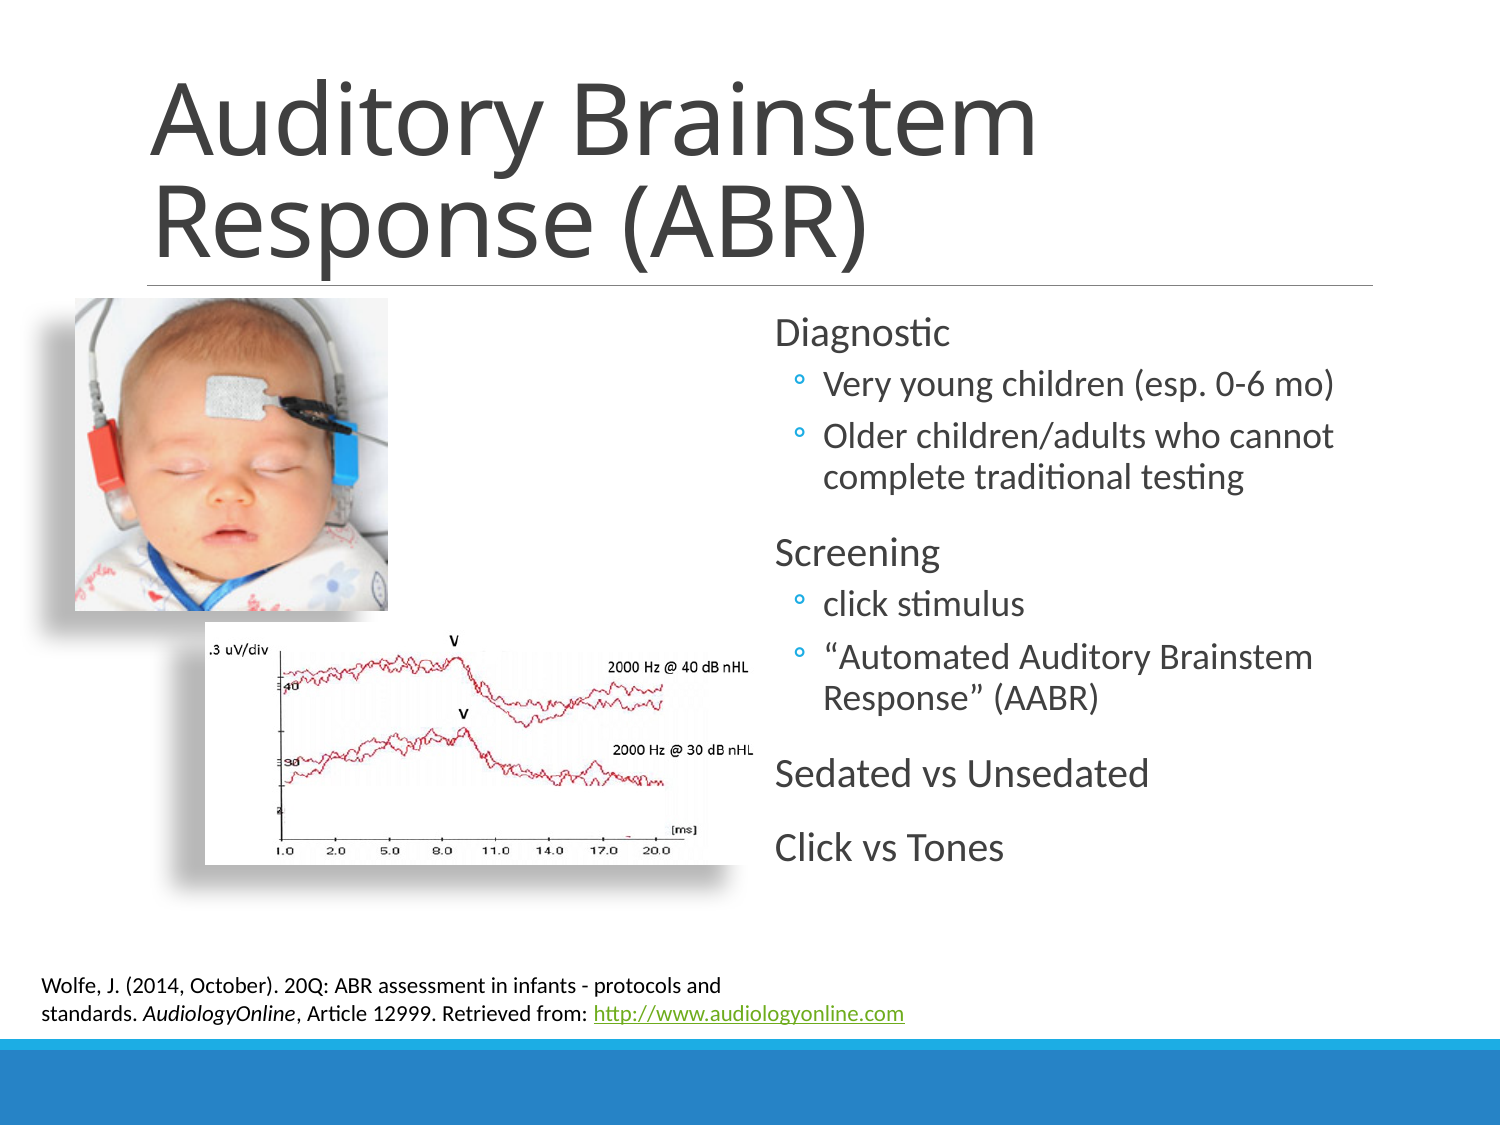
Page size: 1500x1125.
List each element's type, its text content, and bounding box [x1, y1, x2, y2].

list Diagnostic Very young children (esp. 0-6 mo) Older children/adults who cannot complete traditional testing Screening click stimulus “Automated Auditory Brainstem Response” (AABR) Sedated vs Unsedated Click vs Tones [760, 302, 1373, 963]
title Auditory Brainstem Response (ABR) [135, 47, 1373, 285]
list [204, 622, 761, 866]
text_box Wolfe, J. (2014, October). 20Q: ABR assessment in infants - protocols and standards. AudiologyOnline, Article 12999. Retrieved from: http://www.audiologyonline.com [26, 963, 939, 1033]
picture [74, 297, 388, 612]
